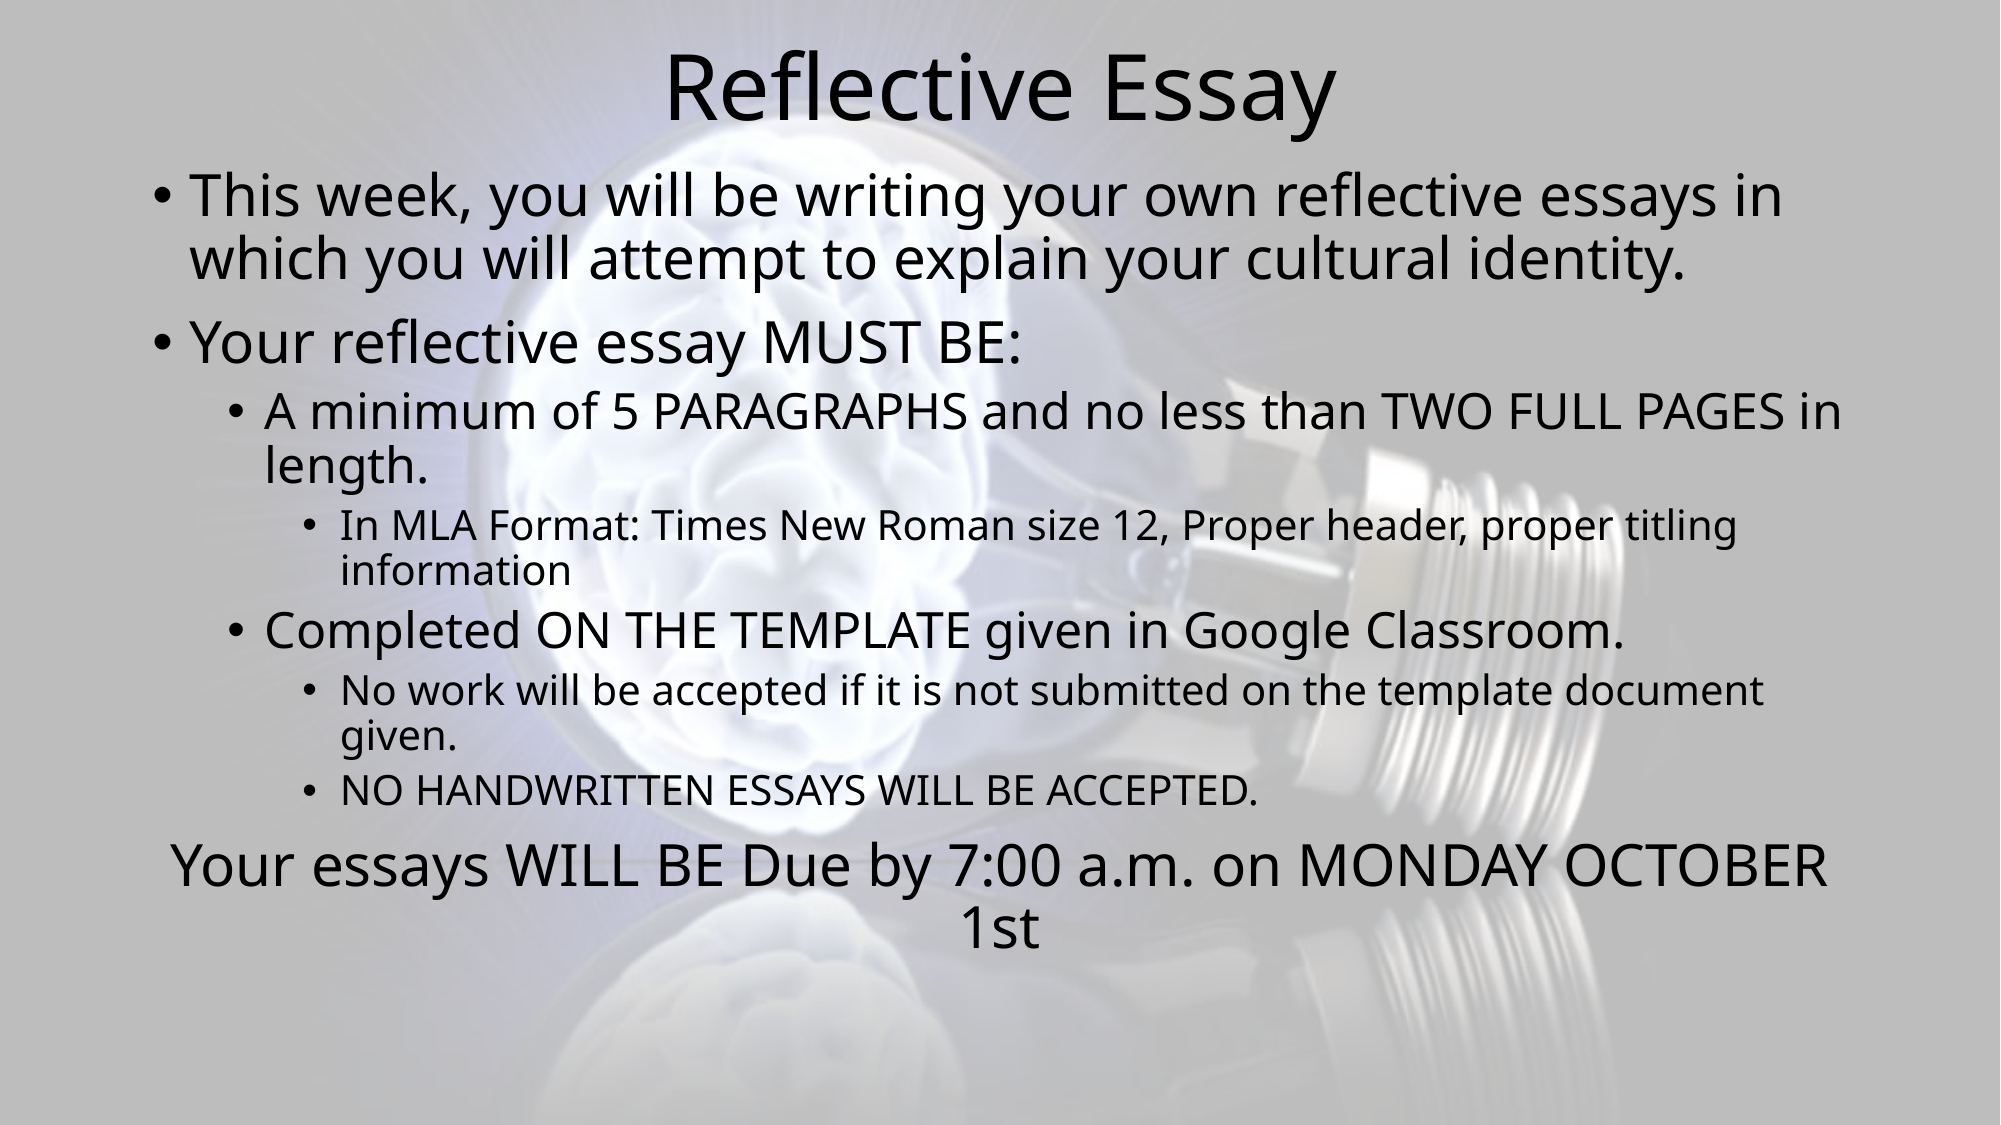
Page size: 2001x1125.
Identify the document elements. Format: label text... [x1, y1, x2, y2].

title Reflective Essay [137, 22, 1863, 158]
list This week, you will be writing your own reflective essays in which you will attempt to explain your cultural identity. Your reflective essay MUST BE: A minimum of 5 PARAGRAPHS and no less than TWO FULL PAGES in length. In MLA Format: Times New Roman size 12, Proper header, proper titling information Completed ON THE TEMPLATE given in Google Classroom. No work will be accepted if it is not submitted on the template document given. NO HANDWRITTEN ESSAYS WILL BE ACCEPTED. Your essays WILL BE Due by 7:00 a.m. on MONDAY OCTOBER 1st [137, 158, 1863, 1090]
